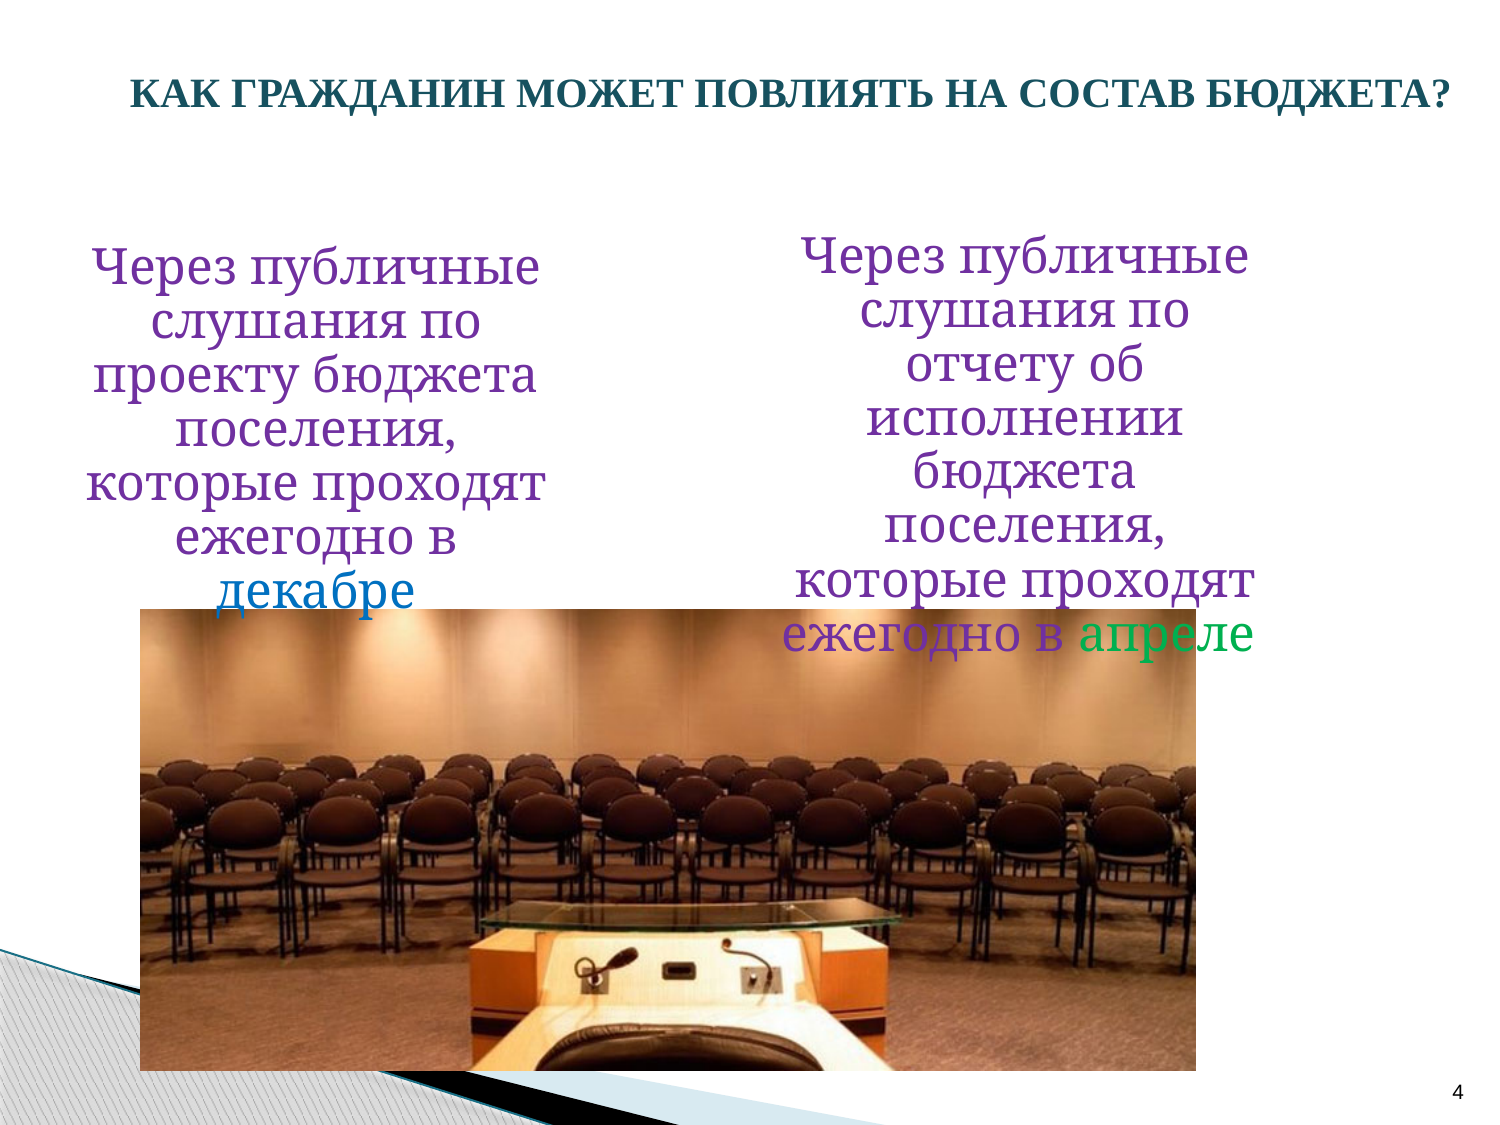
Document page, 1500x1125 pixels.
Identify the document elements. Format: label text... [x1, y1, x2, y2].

text_box Через публичные слушания по проекту бюджета поселения, которые проходят ежегодно в декабре [58, 234, 575, 627]
text_box Через публичные слушания по отчету об исполнении бюджета поселения, которые проходят ежегодно в апреле [761, 222, 1289, 670]
text_box КАК ГРАЖДАНИН МОЖЕТ ПОВЛИЯТЬ НА СОСТАВ БЮДЖЕТА? [0, 58, 1500, 174]
picture [140, 609, 1196, 1071]
slide_number 4 [1418, 1051, 1479, 1112]
